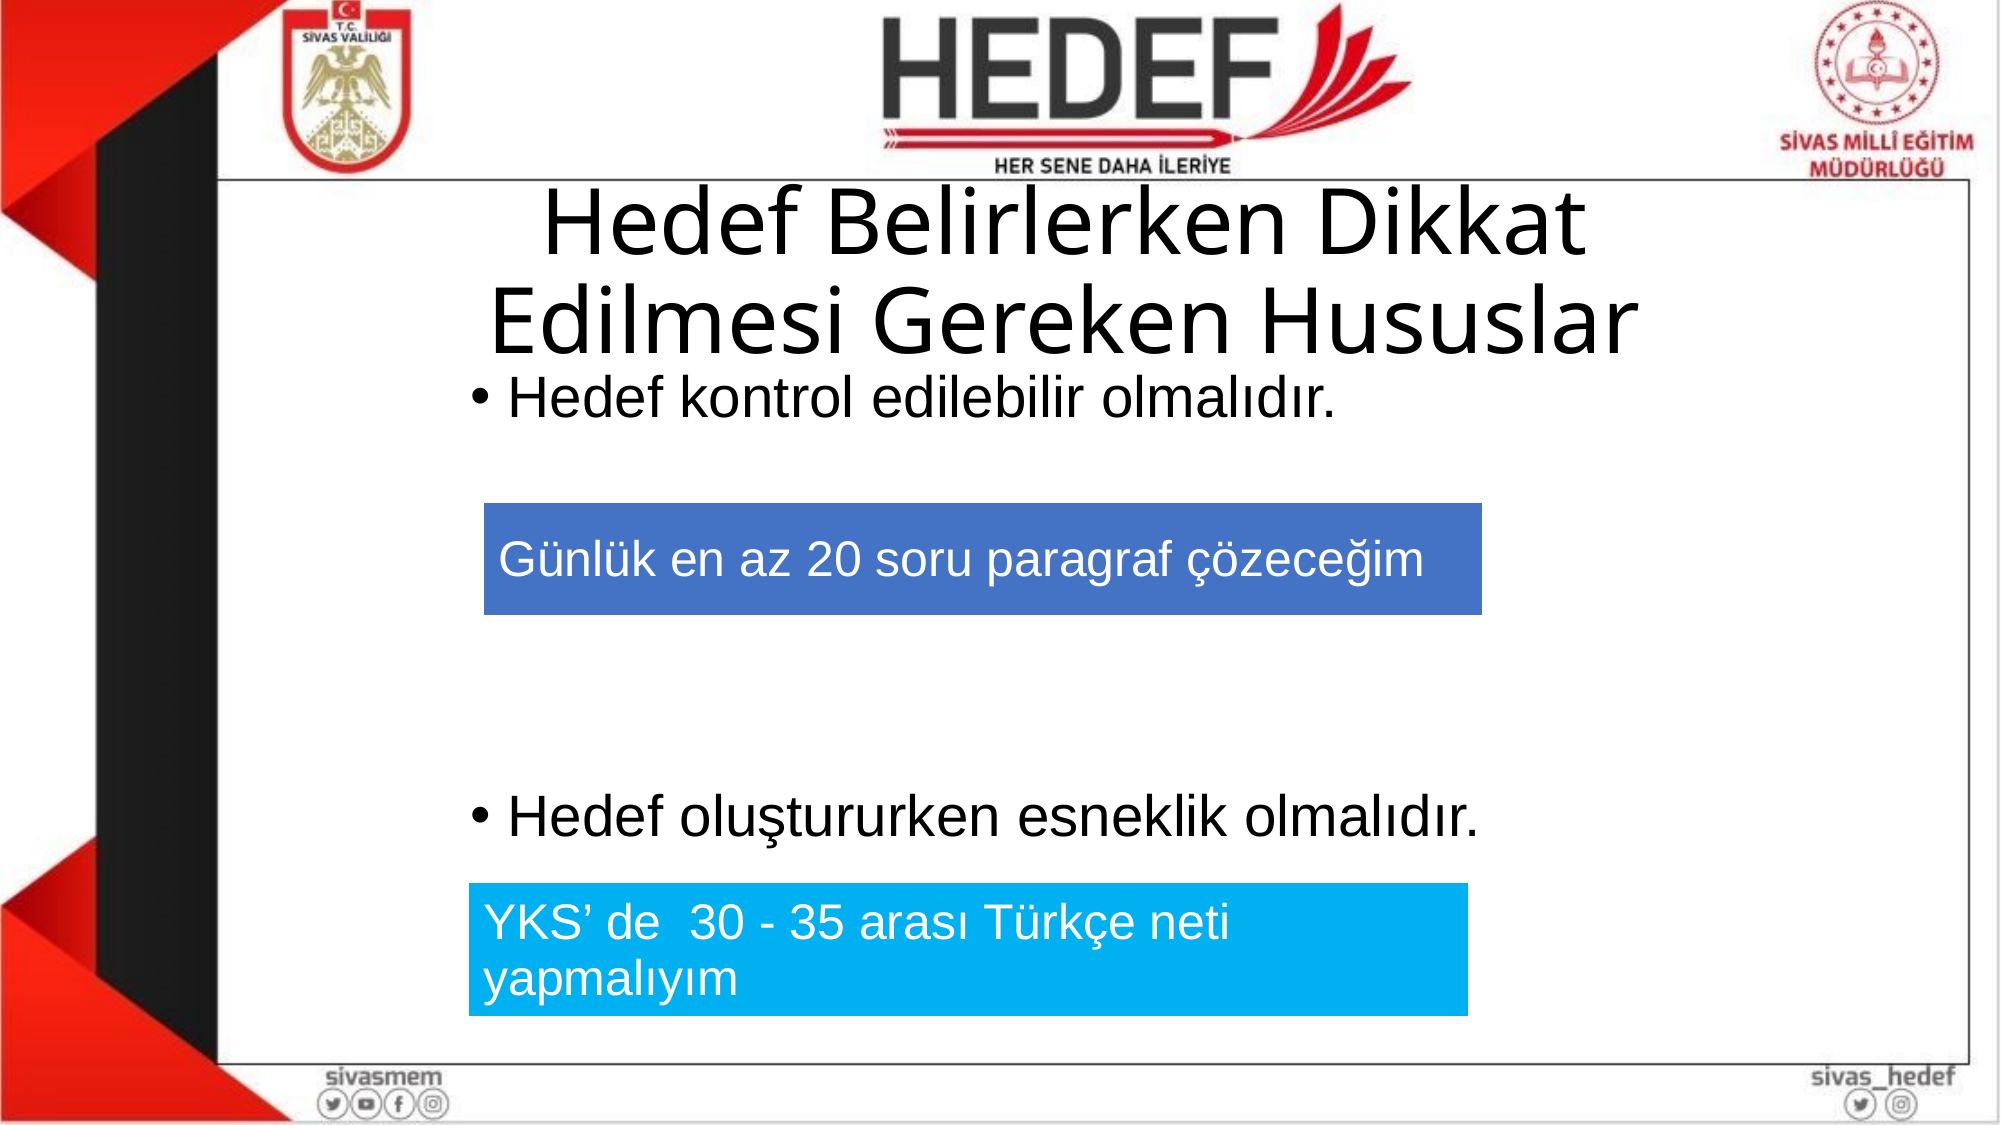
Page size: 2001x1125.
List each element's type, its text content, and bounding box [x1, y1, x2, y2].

table_header Günlük en az 20 soru paragraf çözeceğim [484, 503, 1482, 615]
list Hedef kontrol edilebilir olmalıdır. Hedef oluştururken esneklik olmalıdır. [455, 359, 1744, 1110]
table_header YKS’ de 30 - 35 arası Türkçe neti yapmalıyım [469, 883, 1468, 1016]
title Hedef Belirlerken Dikkat Edilmesi Gereken Hususlar [384, 157, 1745, 392]
picture [0, 0, 2001, 1125]
